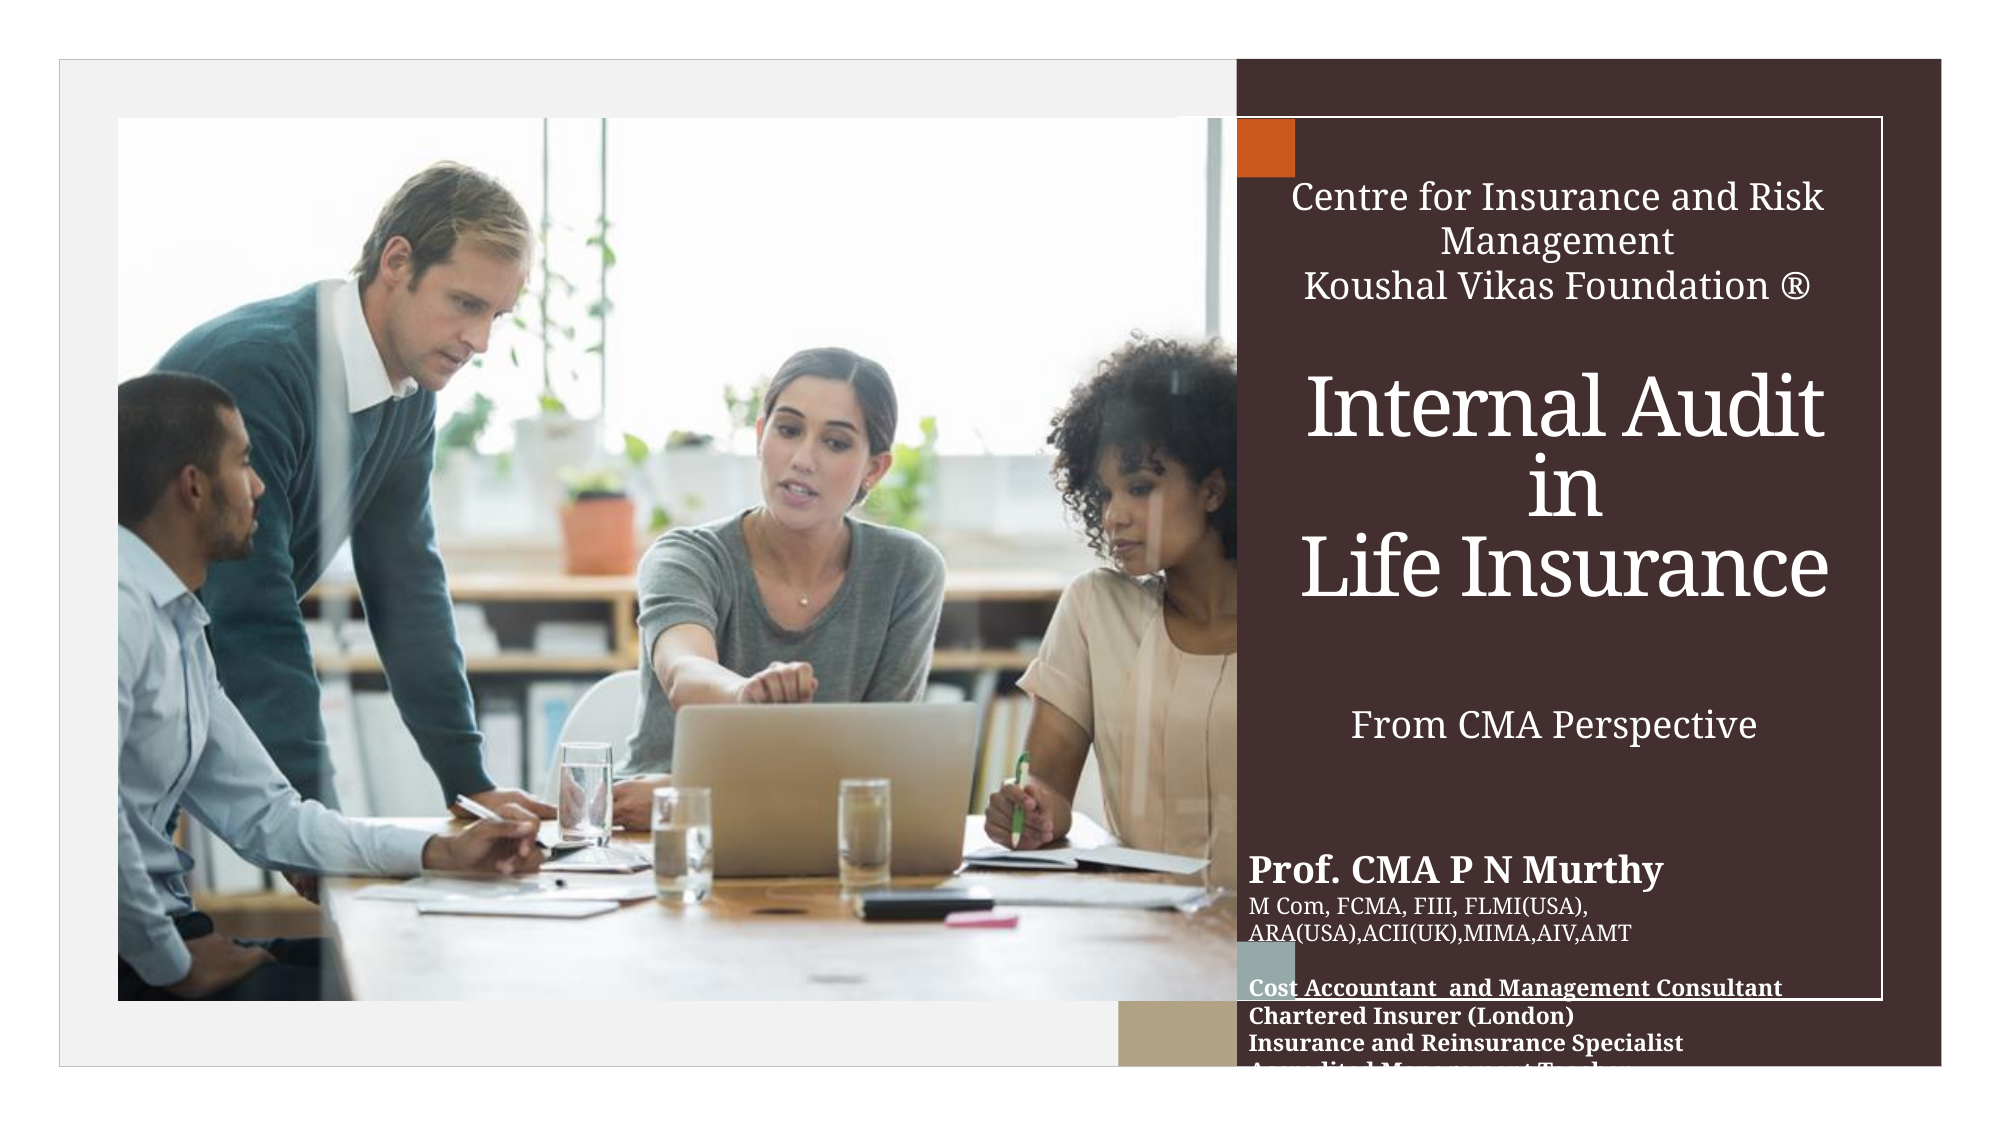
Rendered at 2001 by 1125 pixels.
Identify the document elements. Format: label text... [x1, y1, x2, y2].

text_box From CMA Perspective [1293, 693, 1816, 754]
text_box Prof. CMA P N Murthy M Com, FCMA, FIII, FLMI(USA), ARA(USA),ACII(UK),MIMA,AIV,AMT Cost Accountant and Management Consultant Chartered Insurer (London) Insurance and Reinsurance Specialist Accredited Management Teacher [1233, 839, 1961, 1092]
title Internal Audit in Life Insurance [1292, 318, 1841, 613]
text_box Centre for Insurance and Risk Management Koushal Vikas Foundation ® [1237, 165, 1896, 315]
picture [118, 118, 1237, 1001]
